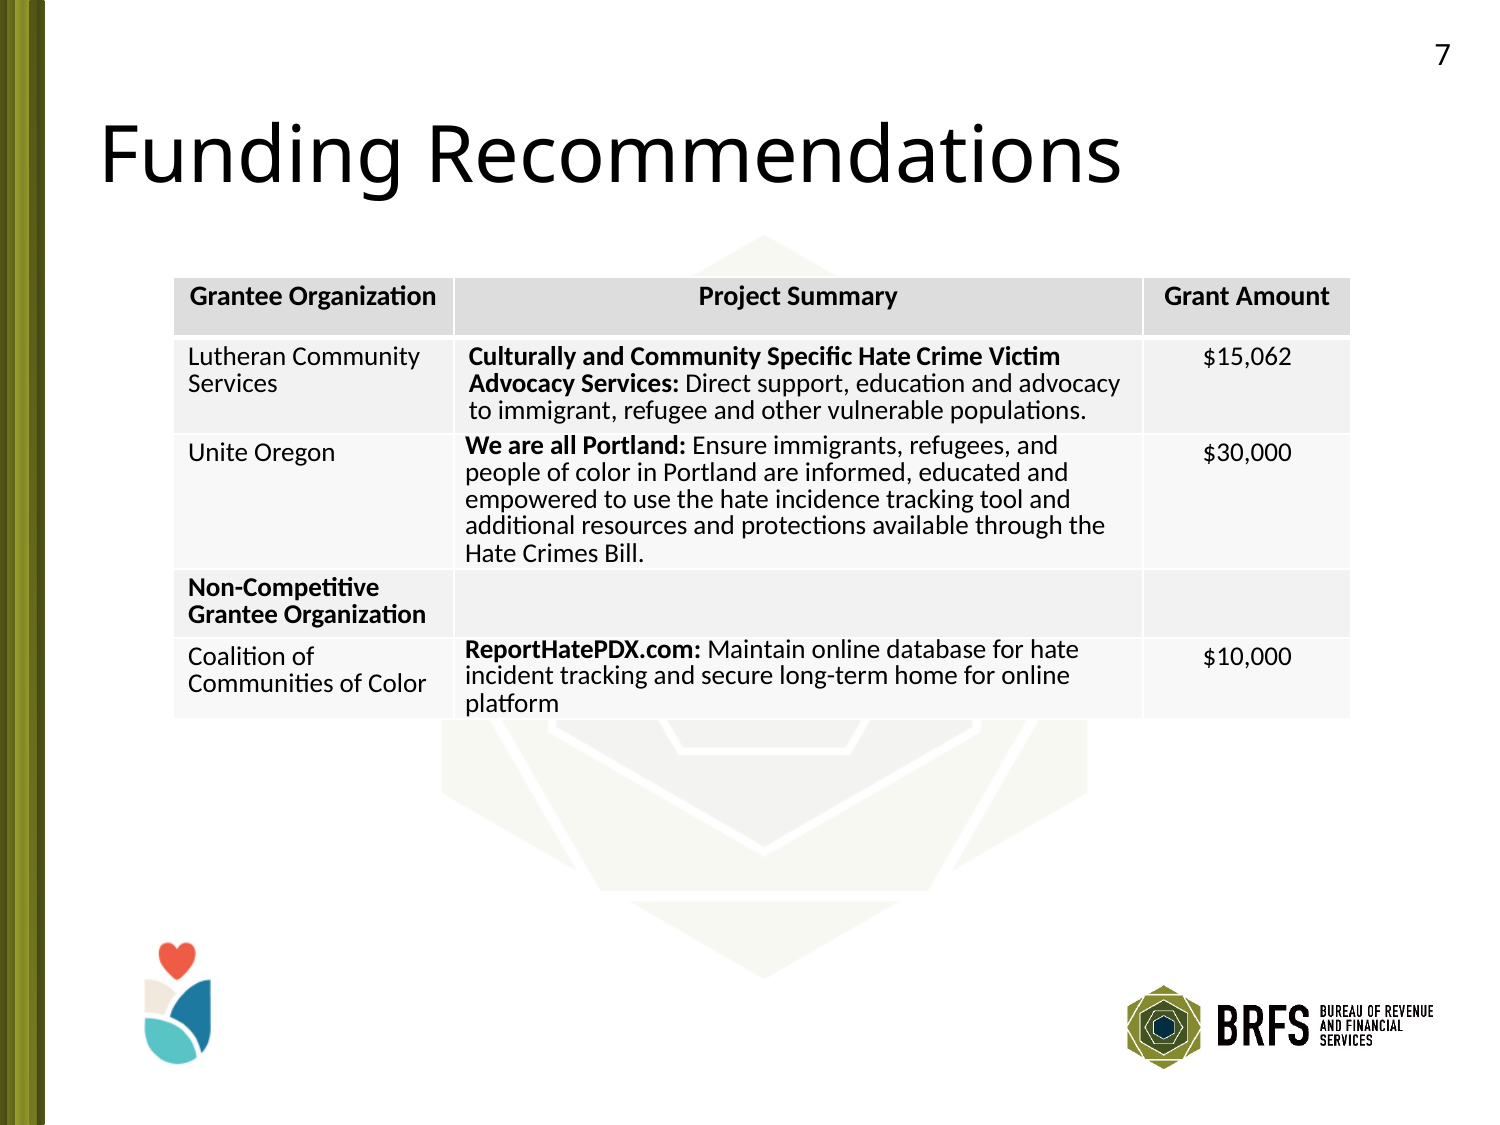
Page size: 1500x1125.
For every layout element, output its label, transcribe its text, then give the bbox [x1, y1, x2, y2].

picture [1125, 985, 1433, 1069]
table_header Project Summary [455, 278, 1142, 335]
text_box [170, 291, 1352, 882]
title Funding Recommendations [83, 75, 1462, 239]
table_header Grantee Organization [174, 278, 453, 335]
table_cell Coalition of Communities of Color [174, 639, 453, 718]
table_cell Non-Competitive Grantee Organization [174, 570, 453, 637]
table_cell $10,000 [1144, 639, 1350, 718]
table_header Grant Amount [1144, 278, 1350, 335]
slide_number 7 [1405, 23, 1481, 90]
table_cell ReportHatePDX.com: Maintain online database for hate incident tracking and secure long-term home for online platform [455, 639, 1142, 718]
table_cell [455, 570, 1142, 637]
table_cell Culturally and Community Specific Hate Crime Victim Advocacy Services: Direct support, education and advocacy to immigrant, refugee and other vulnerable populations. [455, 340, 1142, 433]
table_cell $30,000 [1144, 435, 1350, 568]
table_cell Lutheran Community Services [174, 340, 453, 433]
table_cell Unite Oregon [174, 435, 453, 568]
picture [122, 919, 238, 1084]
table_cell $15,062 [1144, 340, 1350, 433]
table_cell [1144, 570, 1350, 637]
table_cell We are all Portland: Ensure immigrants, refugees, and people of color in Portland are informed, educated and empowered to use the hate incidence tracking tool and additional resources and protections available through the Hate Crimes Bill. [455, 435, 1142, 568]
